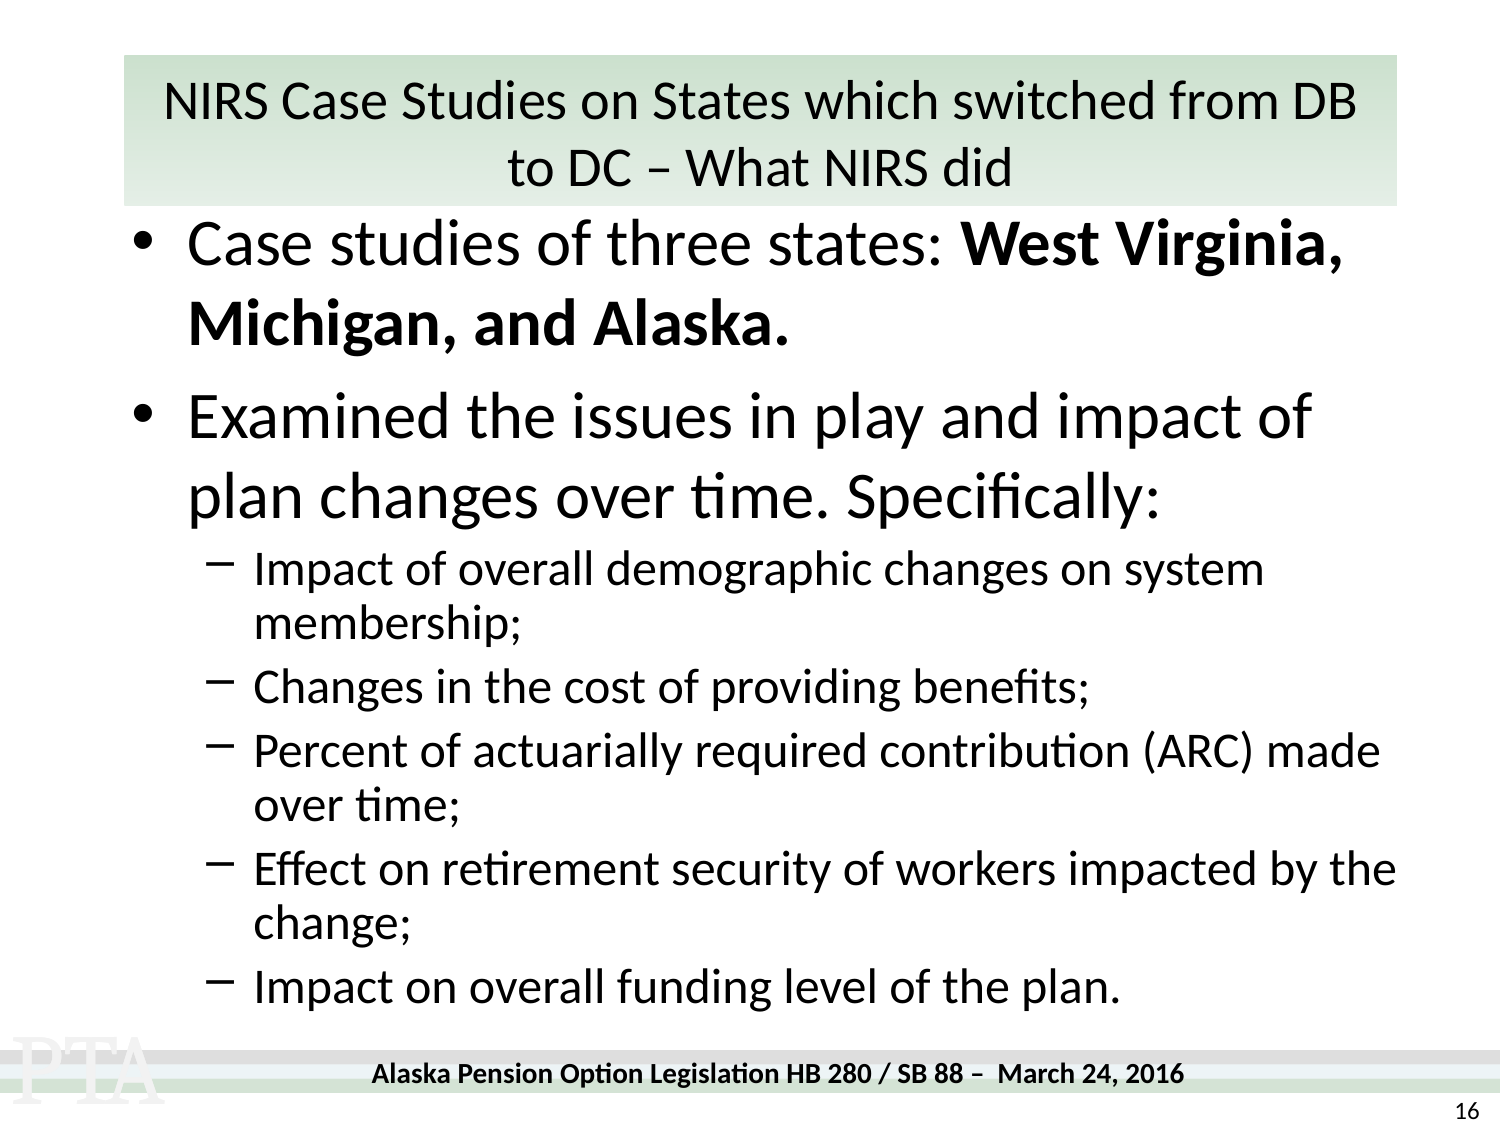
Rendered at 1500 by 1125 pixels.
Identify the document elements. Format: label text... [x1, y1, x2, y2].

title NIRS Case Studies on States which switched from DB to DC – What NIRS did [124, 55, 1397, 191]
slide_number 16 [1439, 1087, 1500, 1125]
list Case studies of three states: West Virginia, Michigan, and Alaska. Examined the issues in play and impact of plan changes over time. Specifically: Impact of overall demographic changes on system membership; Changes in the cost of providing benefits; Percent of actuarially required contribution (ARC) made over time; Effect on retirement security of workers impacted by the change; Impact on overall funding level of the plan. [116, 191, 1429, 934]
